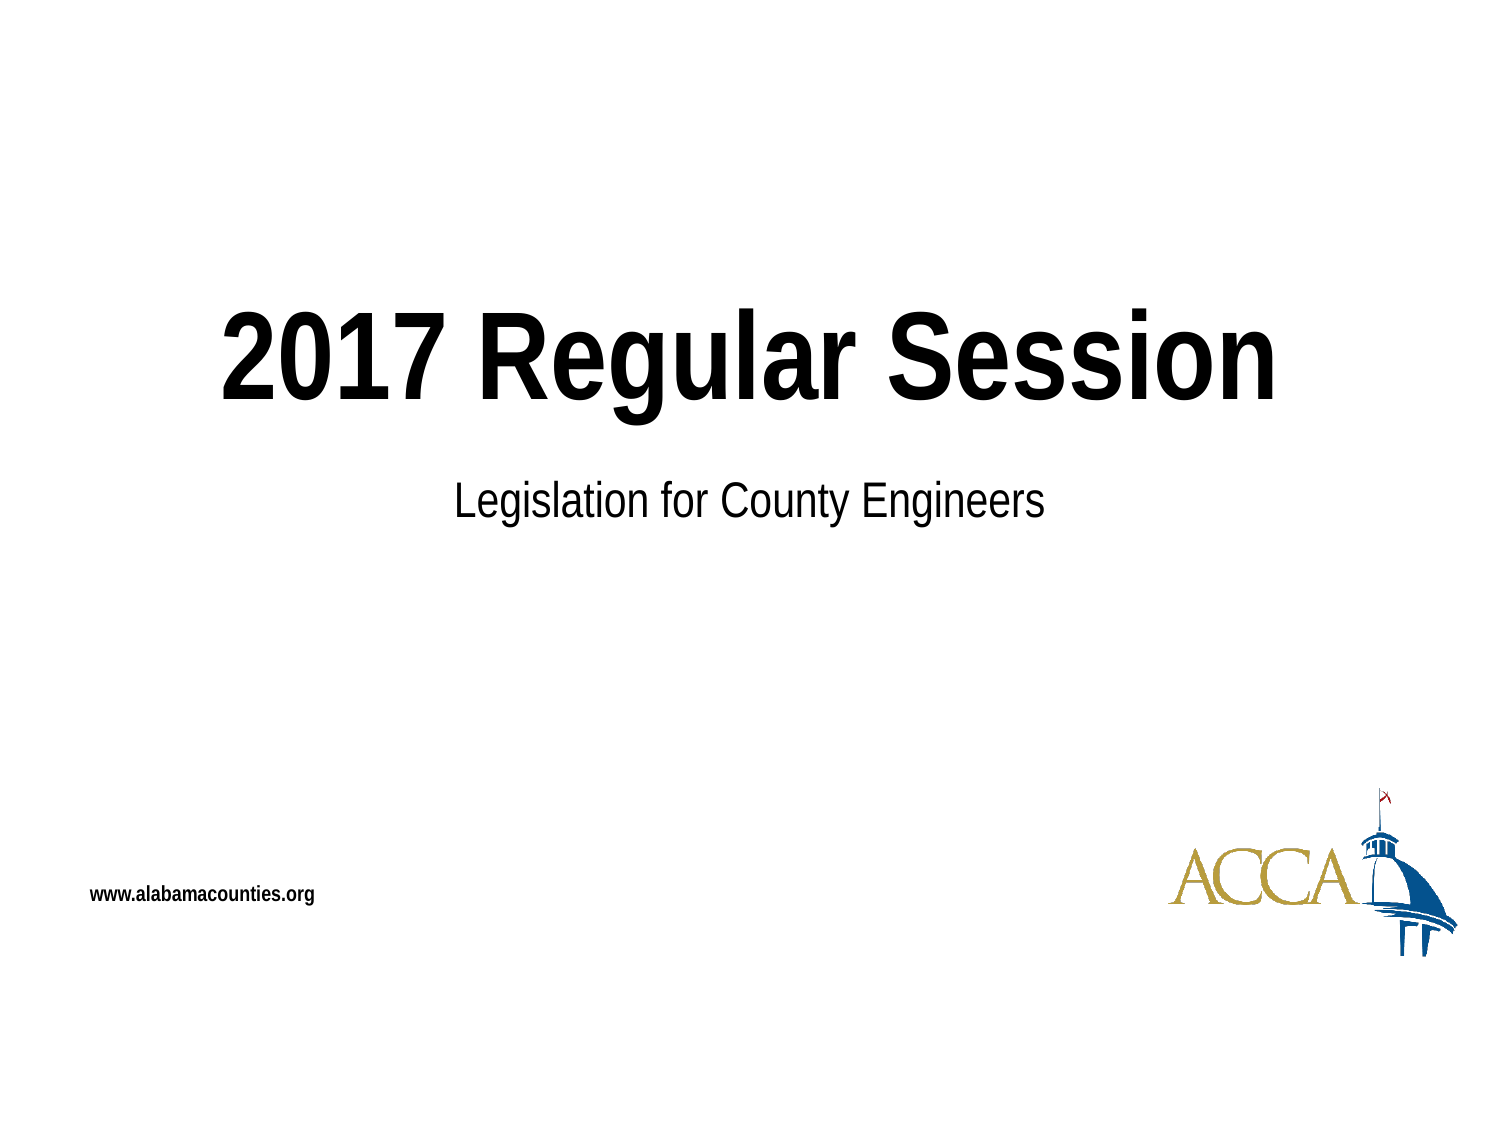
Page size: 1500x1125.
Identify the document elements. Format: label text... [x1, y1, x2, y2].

subtitle Legislation for County Engineers [187, 466, 1313, 671]
picture [1165, 787, 1460, 957]
text_box www.alabamacounties.org [74, 872, 407, 913]
title 2017 Regular Session [187, 140, 1313, 435]
